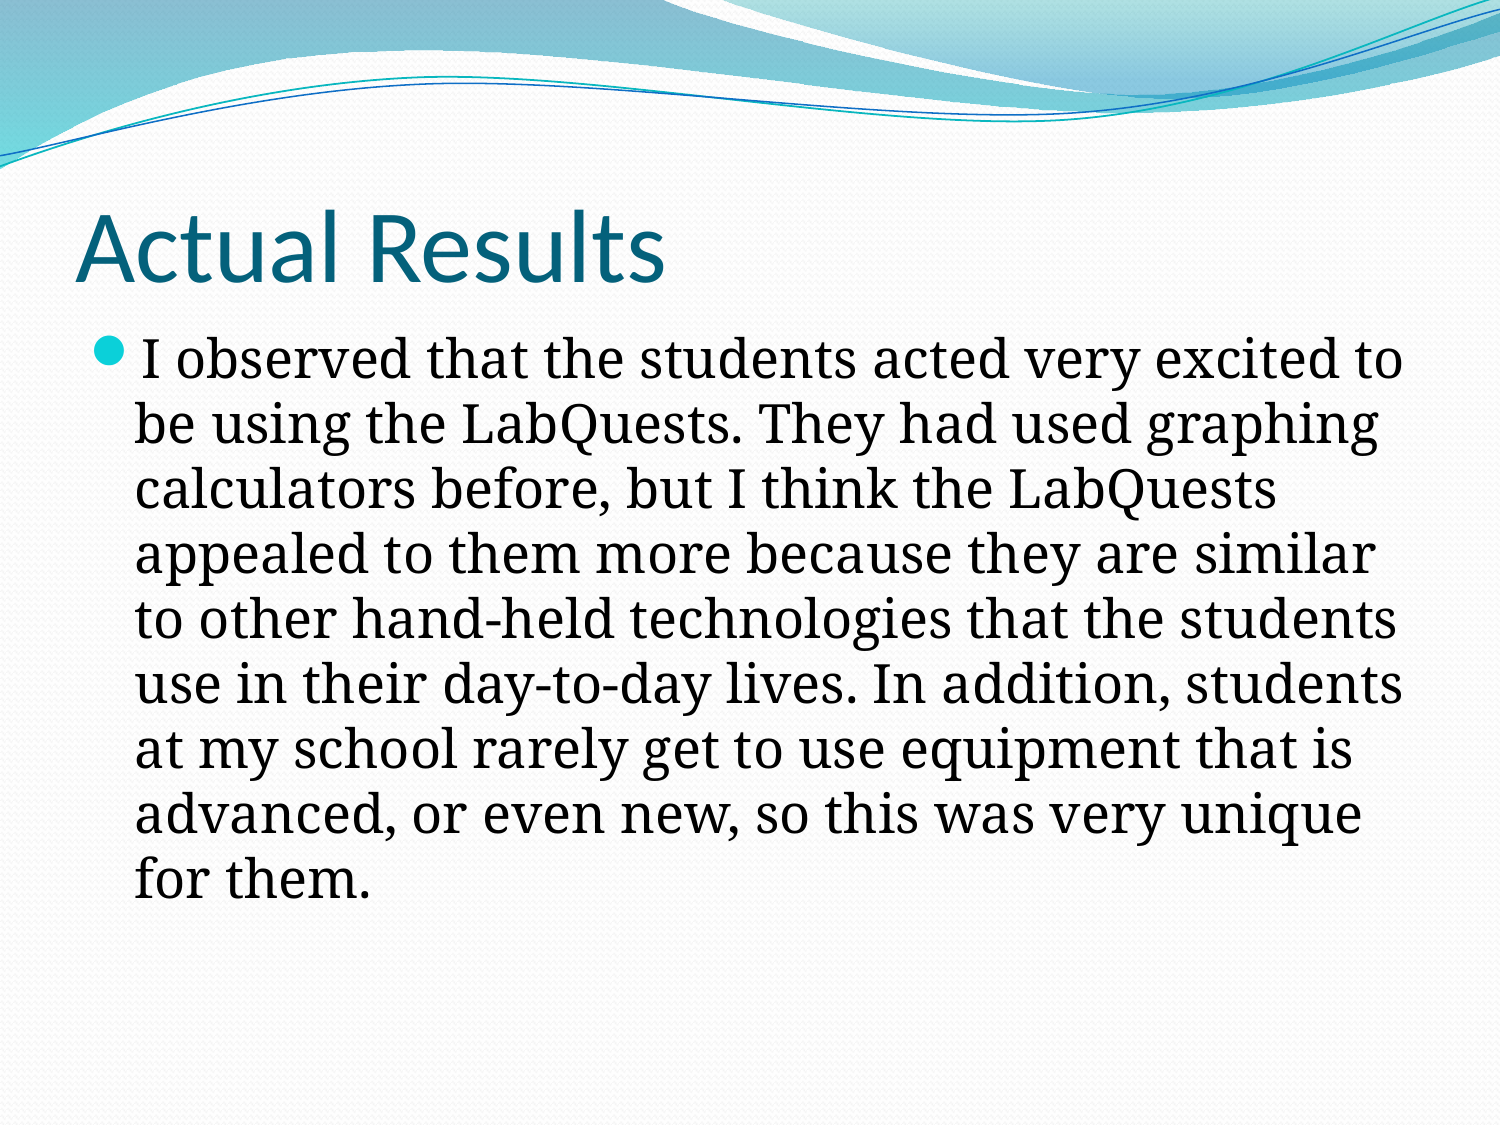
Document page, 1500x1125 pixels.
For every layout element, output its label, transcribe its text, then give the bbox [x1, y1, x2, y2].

title Actual Results [75, 115, 1425, 303]
list I observed that the students acted very excited to be using the LabQuests. They had used graphing calculators before, but I think the LabQuests appealed to them more because they are similar to other hand-held technologies that the students use in their day-to-day lives. In addition, students at my school rarely get to use equipment that is advanced, or even new, so this was very unique for them. [75, 317, 1425, 1038]
